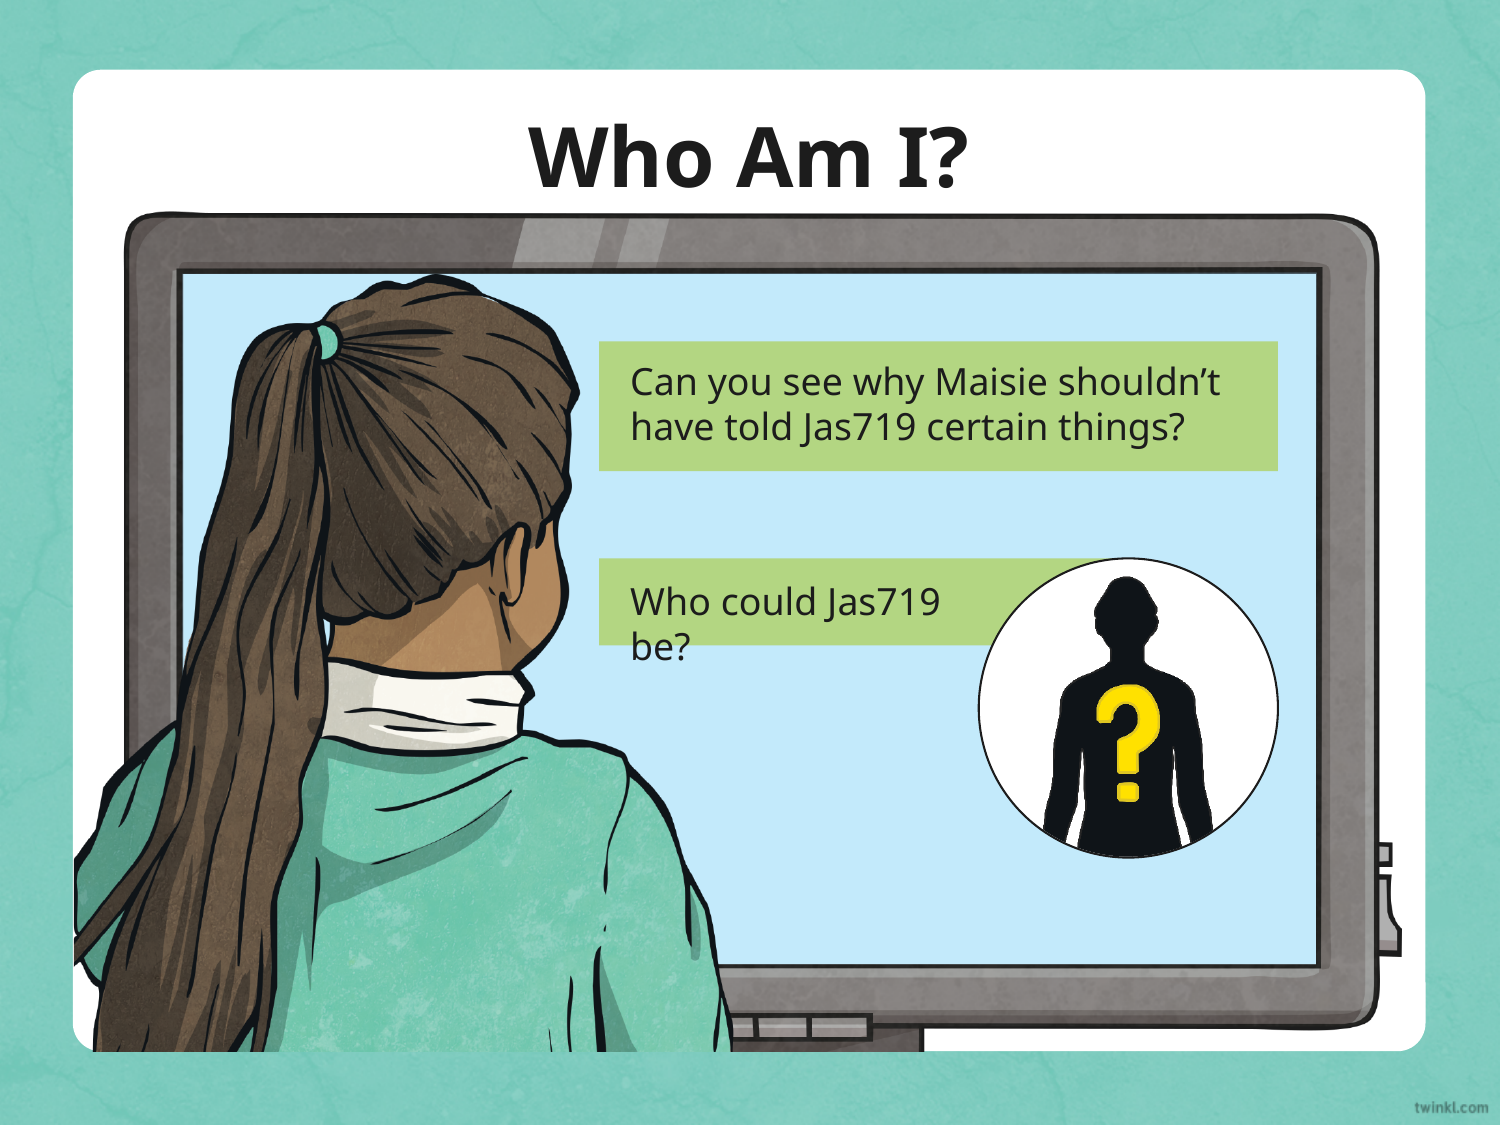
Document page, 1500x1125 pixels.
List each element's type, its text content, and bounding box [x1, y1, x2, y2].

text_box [599, 558, 978, 646]
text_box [892, 341, 1278, 472]
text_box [978, 558, 1278, 858]
picture [0, 0, 1500, 1125]
title Who Am I? [73, 76, 1426, 211]
